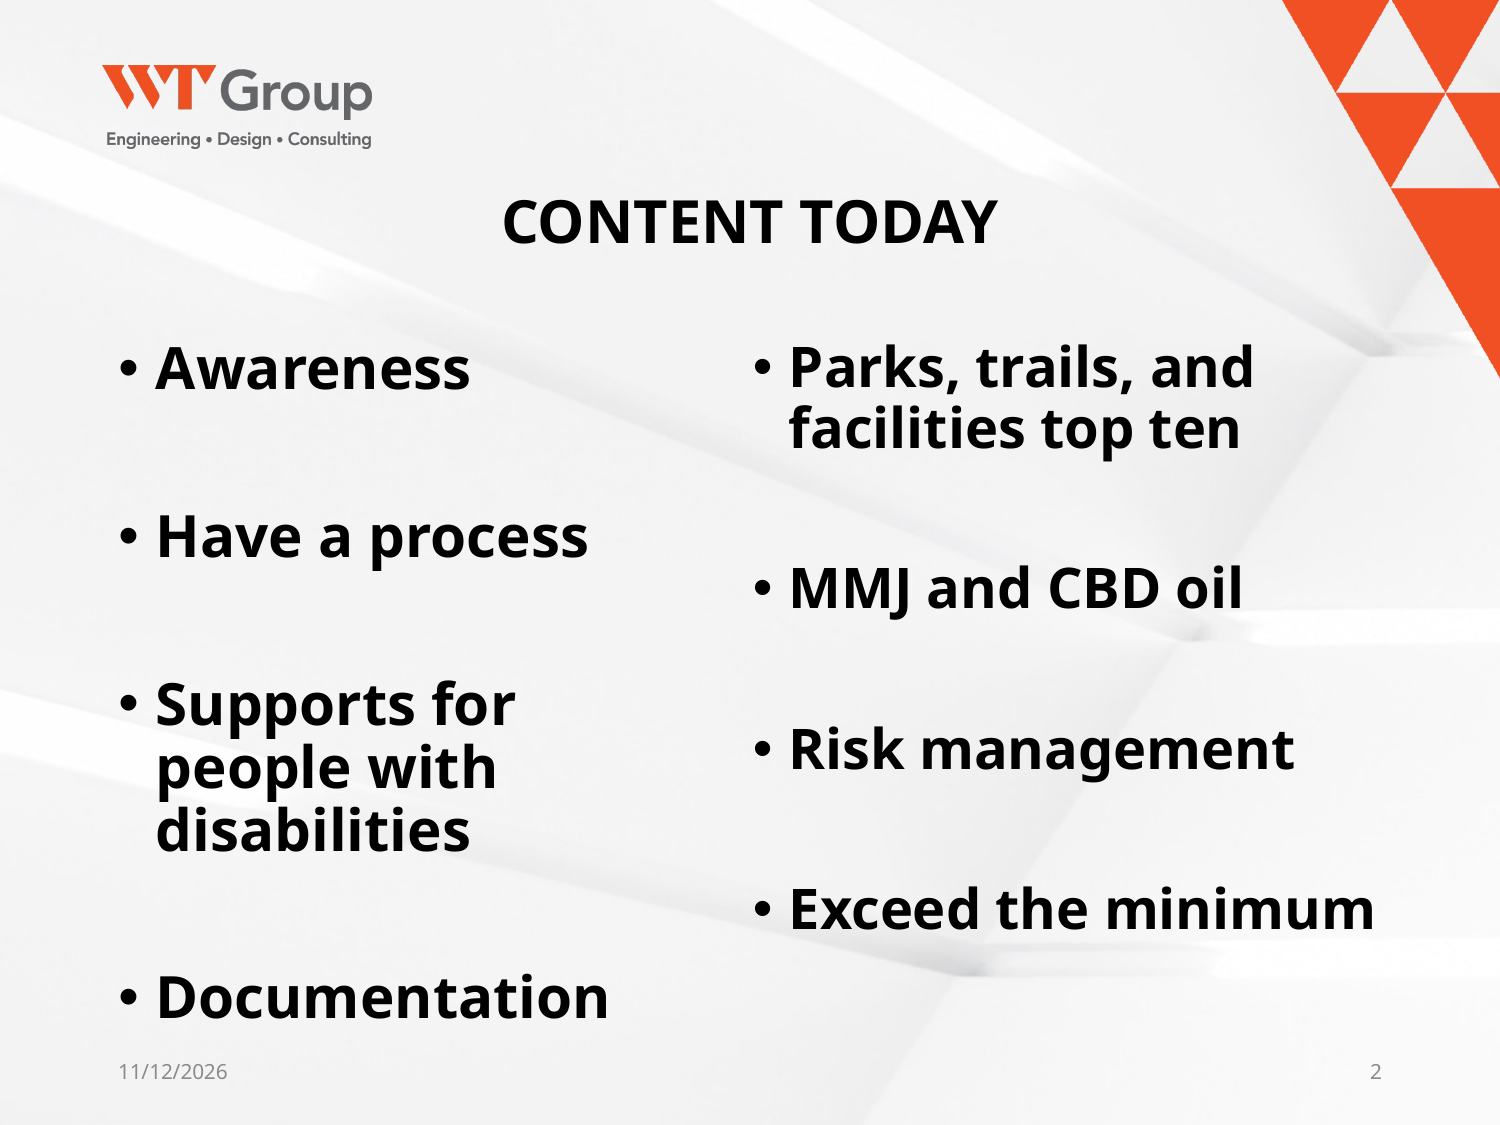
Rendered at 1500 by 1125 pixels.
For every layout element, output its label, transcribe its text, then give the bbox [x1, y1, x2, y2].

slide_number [103, 1042, 441, 1103]
list Awareness Have a process Supports for people with disabilities Documentation [103, 332, 737, 1006]
title CONTENT TODAY [103, 184, 1398, 265]
slide_number 2 [1059, 1042, 1397, 1103]
list Parks, trails, and facilities top ten MMJ and CBD oil Risk management Exceed the minimum [737, 332, 1398, 1006]
picture [0, 0, 1500, 1125]
